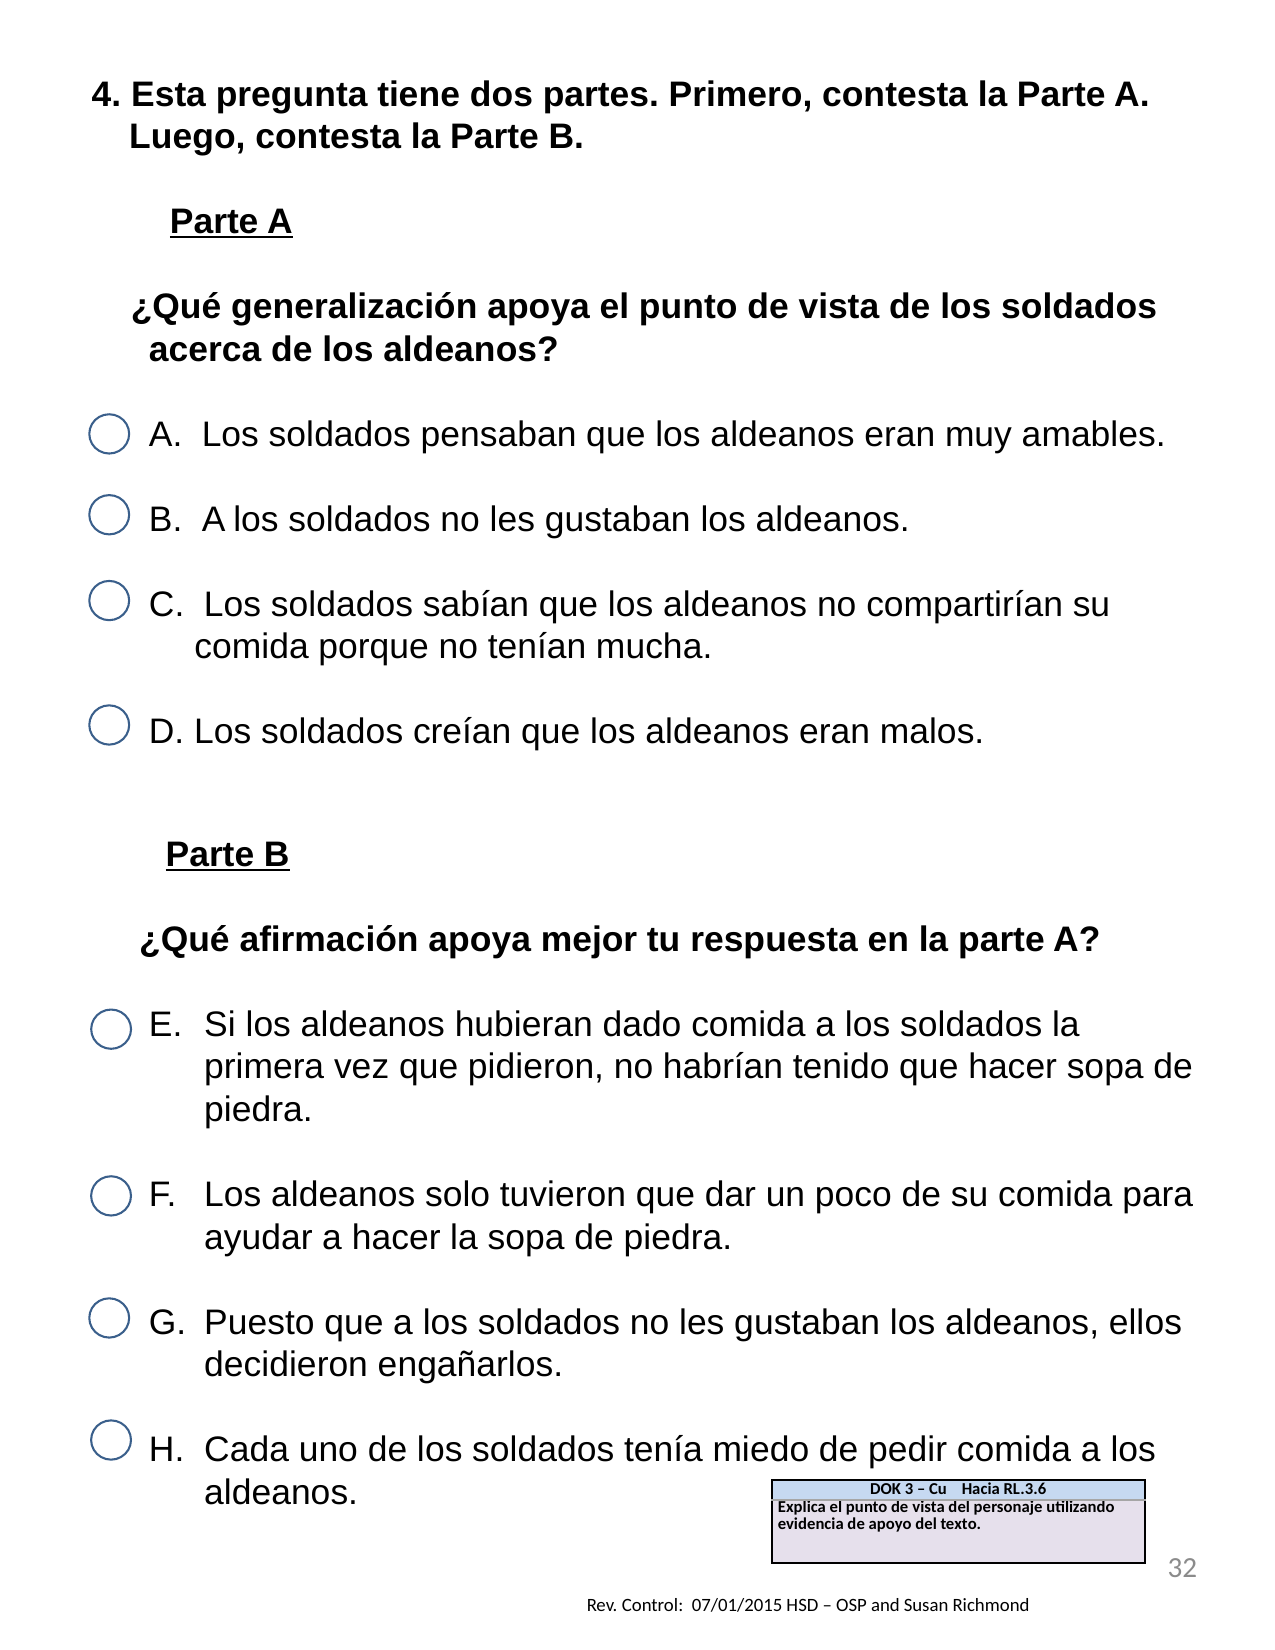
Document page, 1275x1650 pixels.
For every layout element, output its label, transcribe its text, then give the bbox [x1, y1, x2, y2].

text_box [89, 413, 130, 745]
table_cell Explica el punto de vista del personaje utilizando evidencia de apoyo del texto. [773, 1501, 1144, 1562]
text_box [88, 1009, 132, 1460]
slide_number 32 [1075, 1560, 1214, 1610]
table_header DOK 3 – Cu Hacia RL.3.6 [773, 1481, 1144, 1499]
text_box 4. Esta pregunta tiene dos partes. Primero, contesta la Parte A. Luego, contesta la Parte B. Parte A ¿Qué generalización apoya el punto de vista de los soldados acerca de los aldeanos? Los soldados pensaban que los aldeanos eran muy amables. A los soldados no les gustaban los aldeanos. Los soldados sabían que los aldeanos no compartirían su comida porque no tenían mucha. Los soldados creían que los aldeanos eran malos. Parte B ¿Qué afirmación apoya mejor tu respuesta en la parte A? Si los aldeanos hubieran dado comida a los soldados la primera vez que pidieron, no habrían tenido que hacer sopa de piedra. Los aldeanos solo tuvieron que dar un poco de su comida para ayudar a hacer la sopa de piedra. Puesto que a los soldados no les gustaban los aldeanos, ellos decidieron engañarlos. Cada uno de los soldados tenía miedo de pedir comida a los aldeanos. [75, 62, 1214, 1560]
